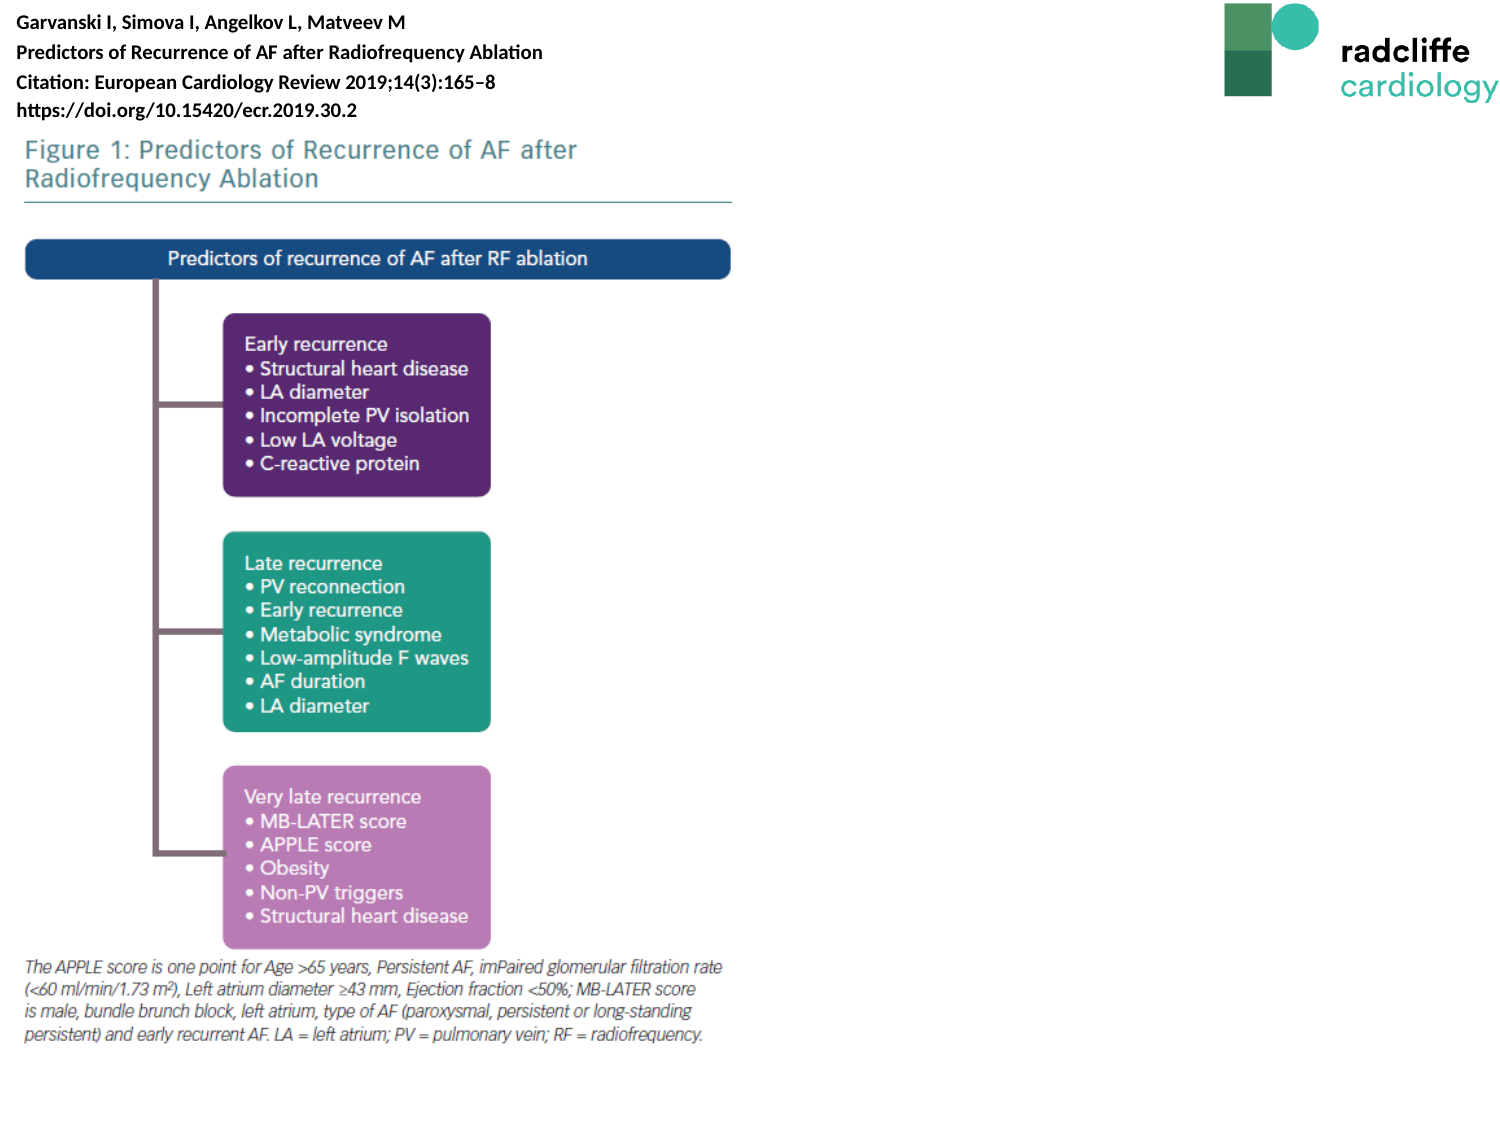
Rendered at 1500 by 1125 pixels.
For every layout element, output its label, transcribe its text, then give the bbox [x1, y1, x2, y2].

text_box Garvanski I, Simova I, Angelkov L, Matveev M [1, 1, 939, 31]
picture [1, 124, 737, 1063]
text_box https://doi.org/10.15420/ecr.2019.30.2 [1, 89, 1500, 129]
picture [1224, 1, 1499, 104]
text_box Citation: European Cardiology Review 2019;14(3):165–8 [1, 60, 1224, 89]
text_box Predictors of Recurrence of AF after Radiofrequency Ablation [1, 31, 1224, 60]
